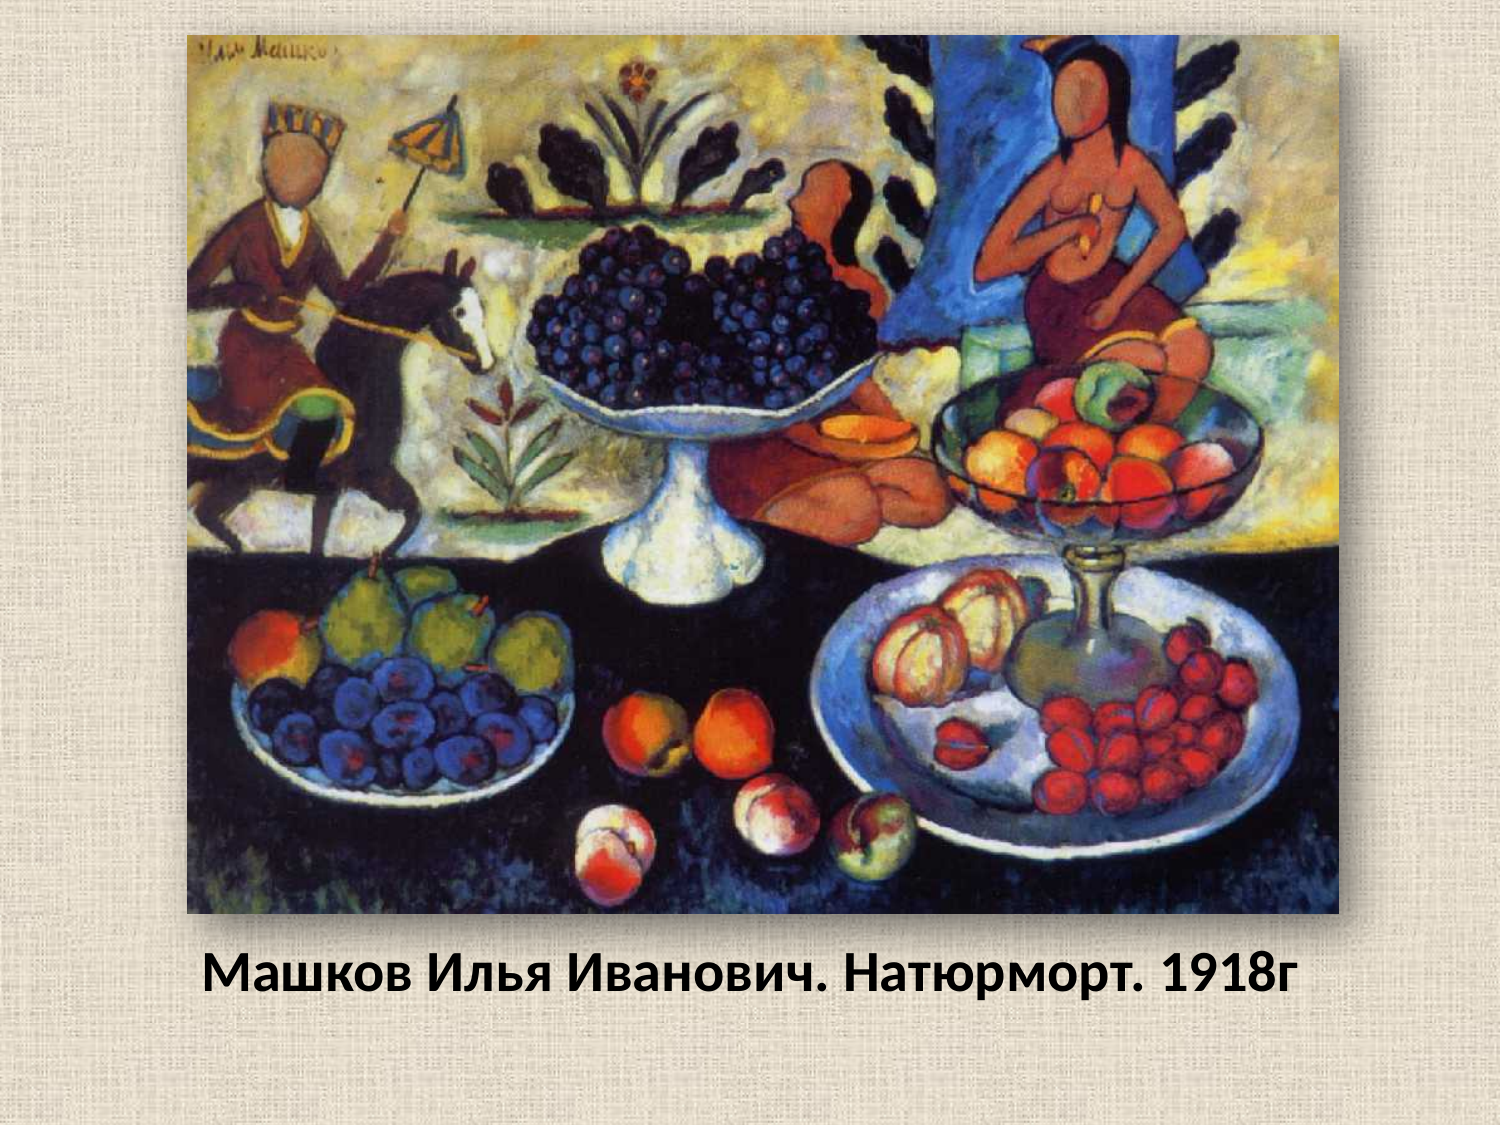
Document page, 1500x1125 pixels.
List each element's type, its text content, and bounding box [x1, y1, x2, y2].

text_box Машков Илья Иванович. Натюрморт. 1918г [70, 925, 1430, 1011]
picture [187, 34, 1340, 915]
